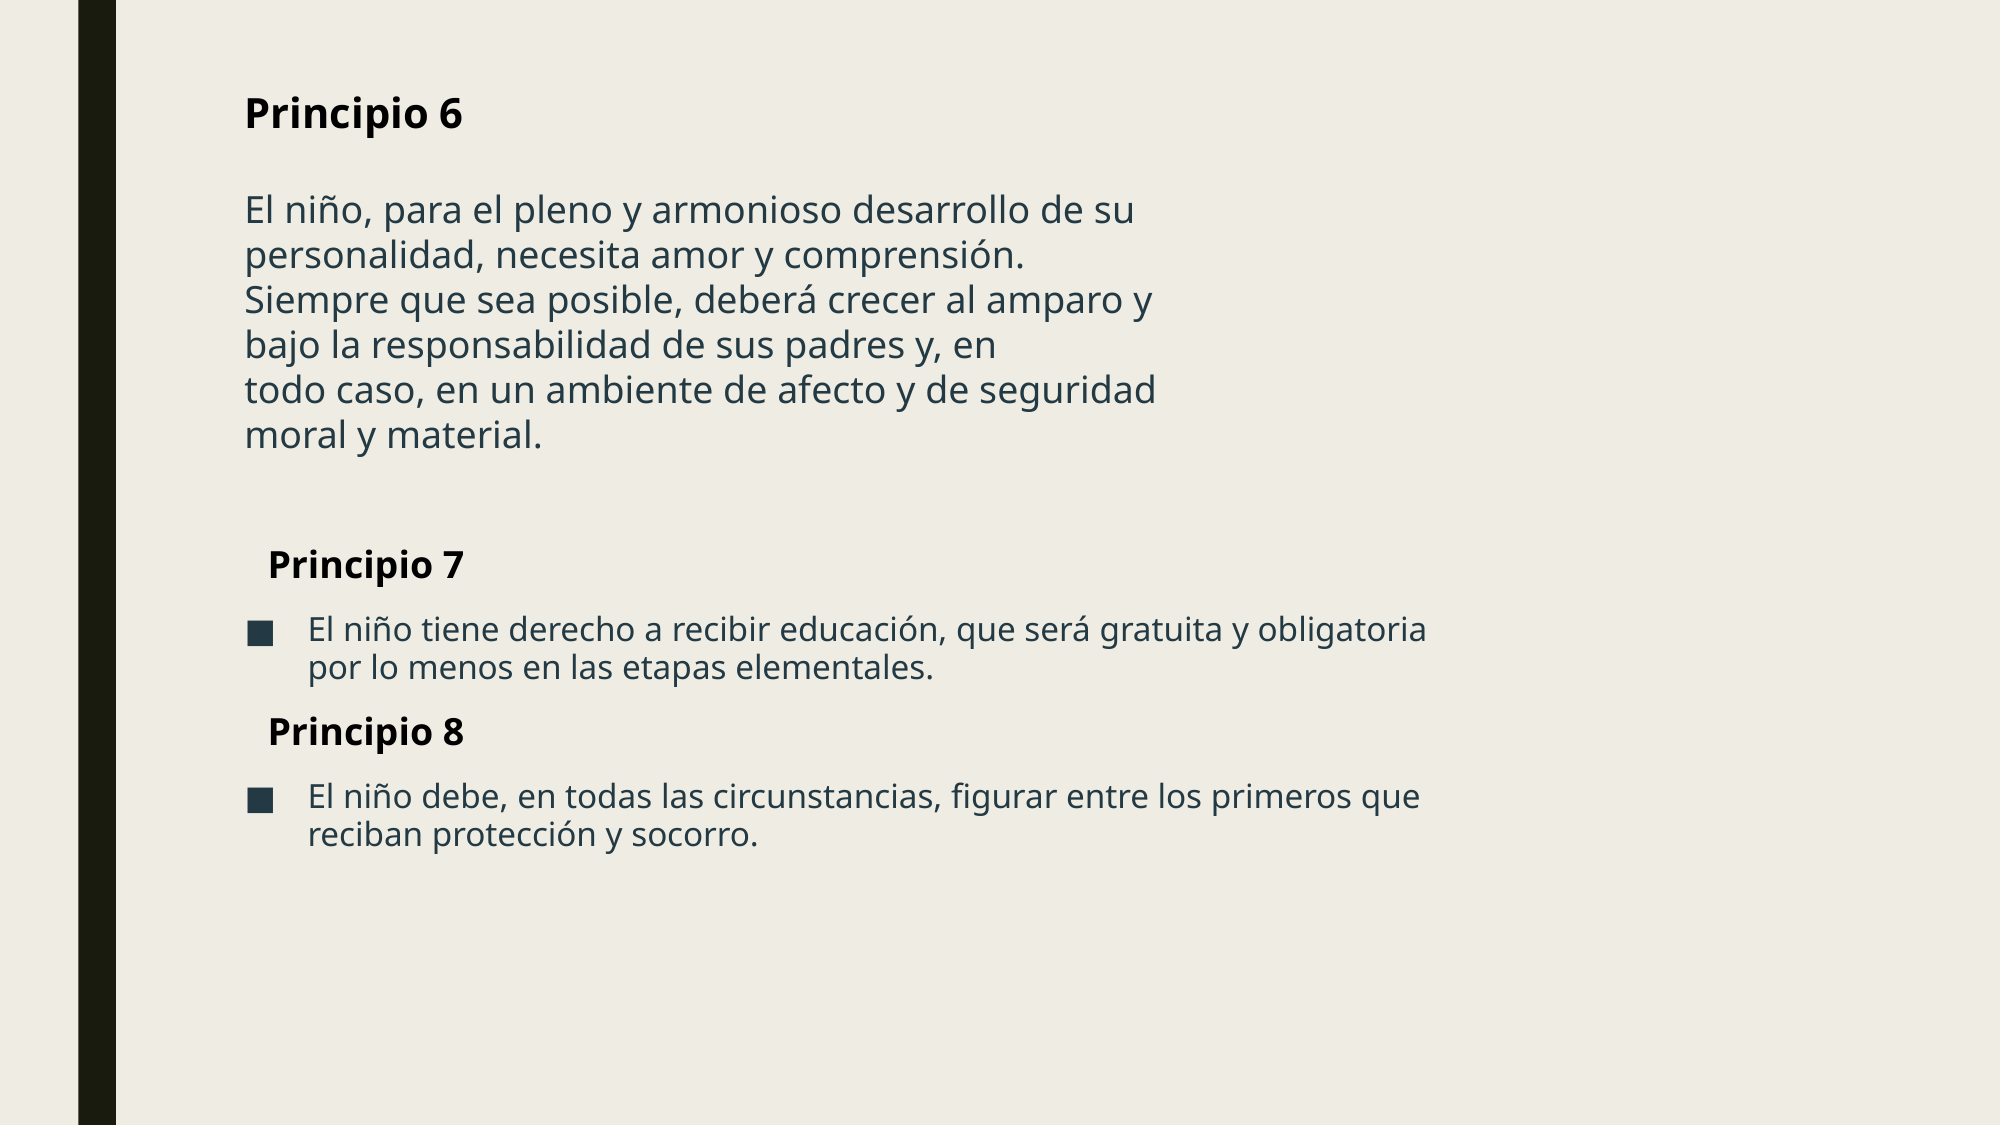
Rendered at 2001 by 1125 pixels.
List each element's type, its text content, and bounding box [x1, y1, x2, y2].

text_box Principio 7 El niño tiene derecho a recibir educación, que será gratuita y obligatoria por lo menos en las etapas elementales. Principio 8 El niño debe, en todas las circunstancias, figurar entre los primeros que reciban protección y socorro. [229, 529, 1494, 1046]
text_box Principio 6 El niño, para el pleno y armonioso desarrollo de su personalidad, necesita amor y comprensión. Siempre que sea posible, deberá crecer al amparo y bajo la responsabilidad de sus padres y, en todo caso, en un ambiente de afecto y de seguridad moral y material. [229, 78, 1230, 529]
